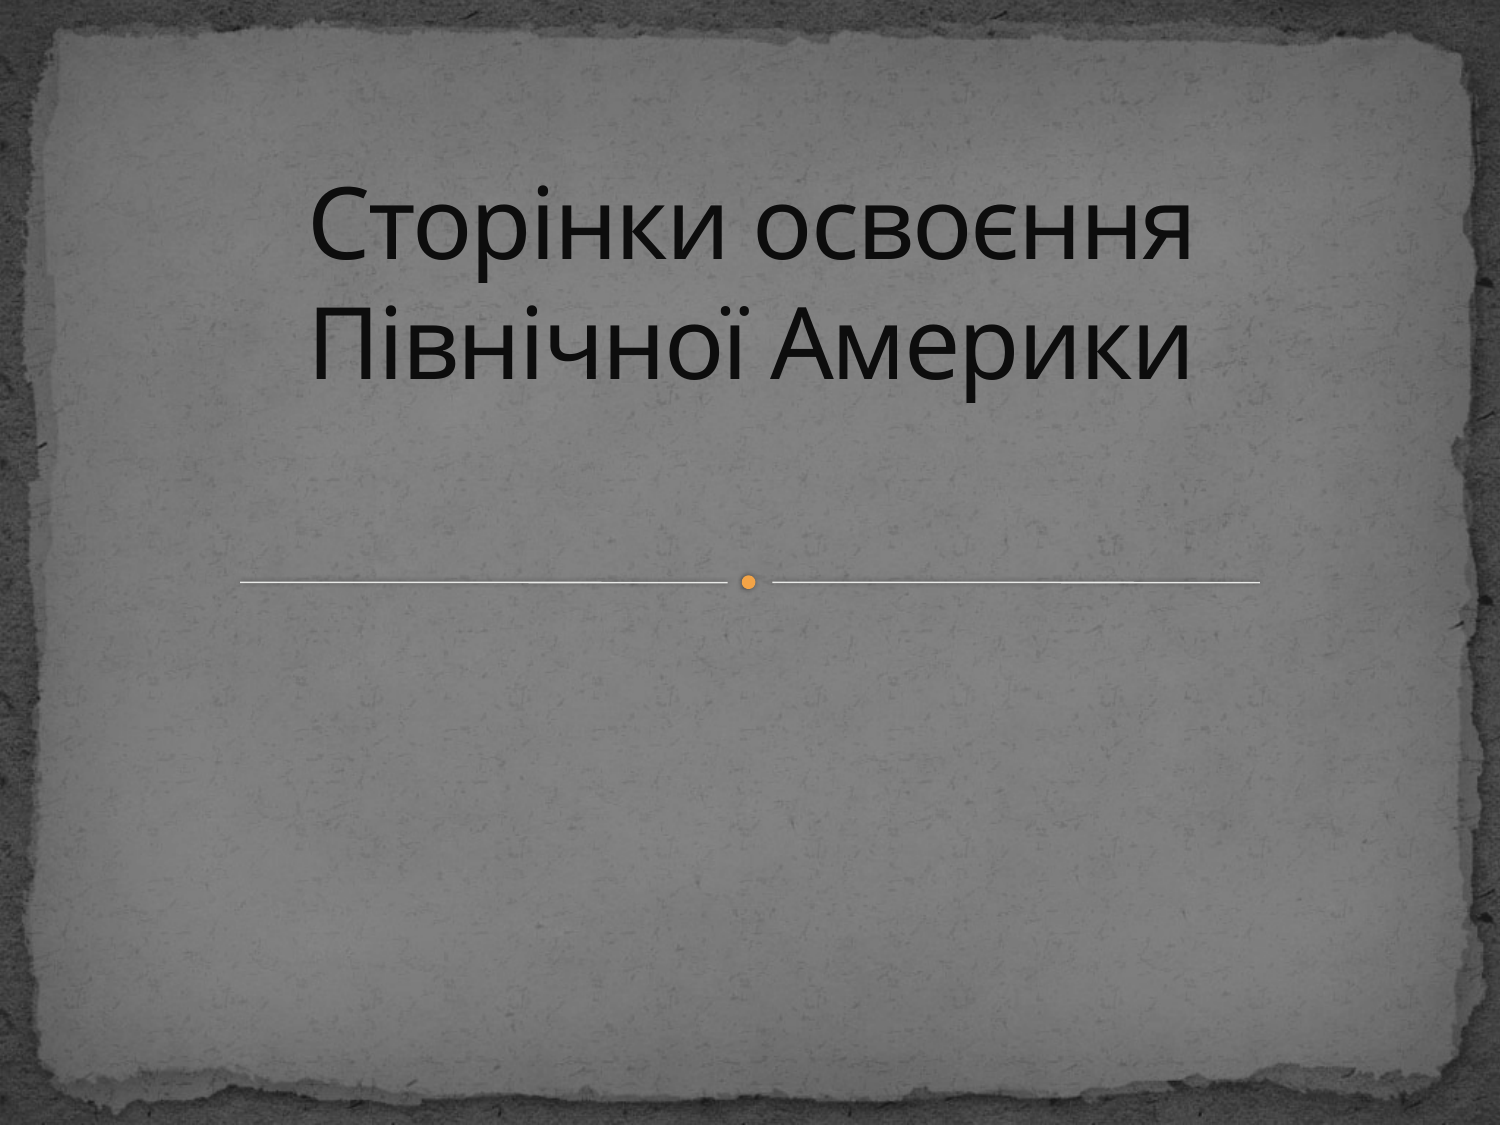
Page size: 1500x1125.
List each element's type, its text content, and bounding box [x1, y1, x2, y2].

title Сторінки освоєння Північної Америки [70, 81, 1433, 407]
